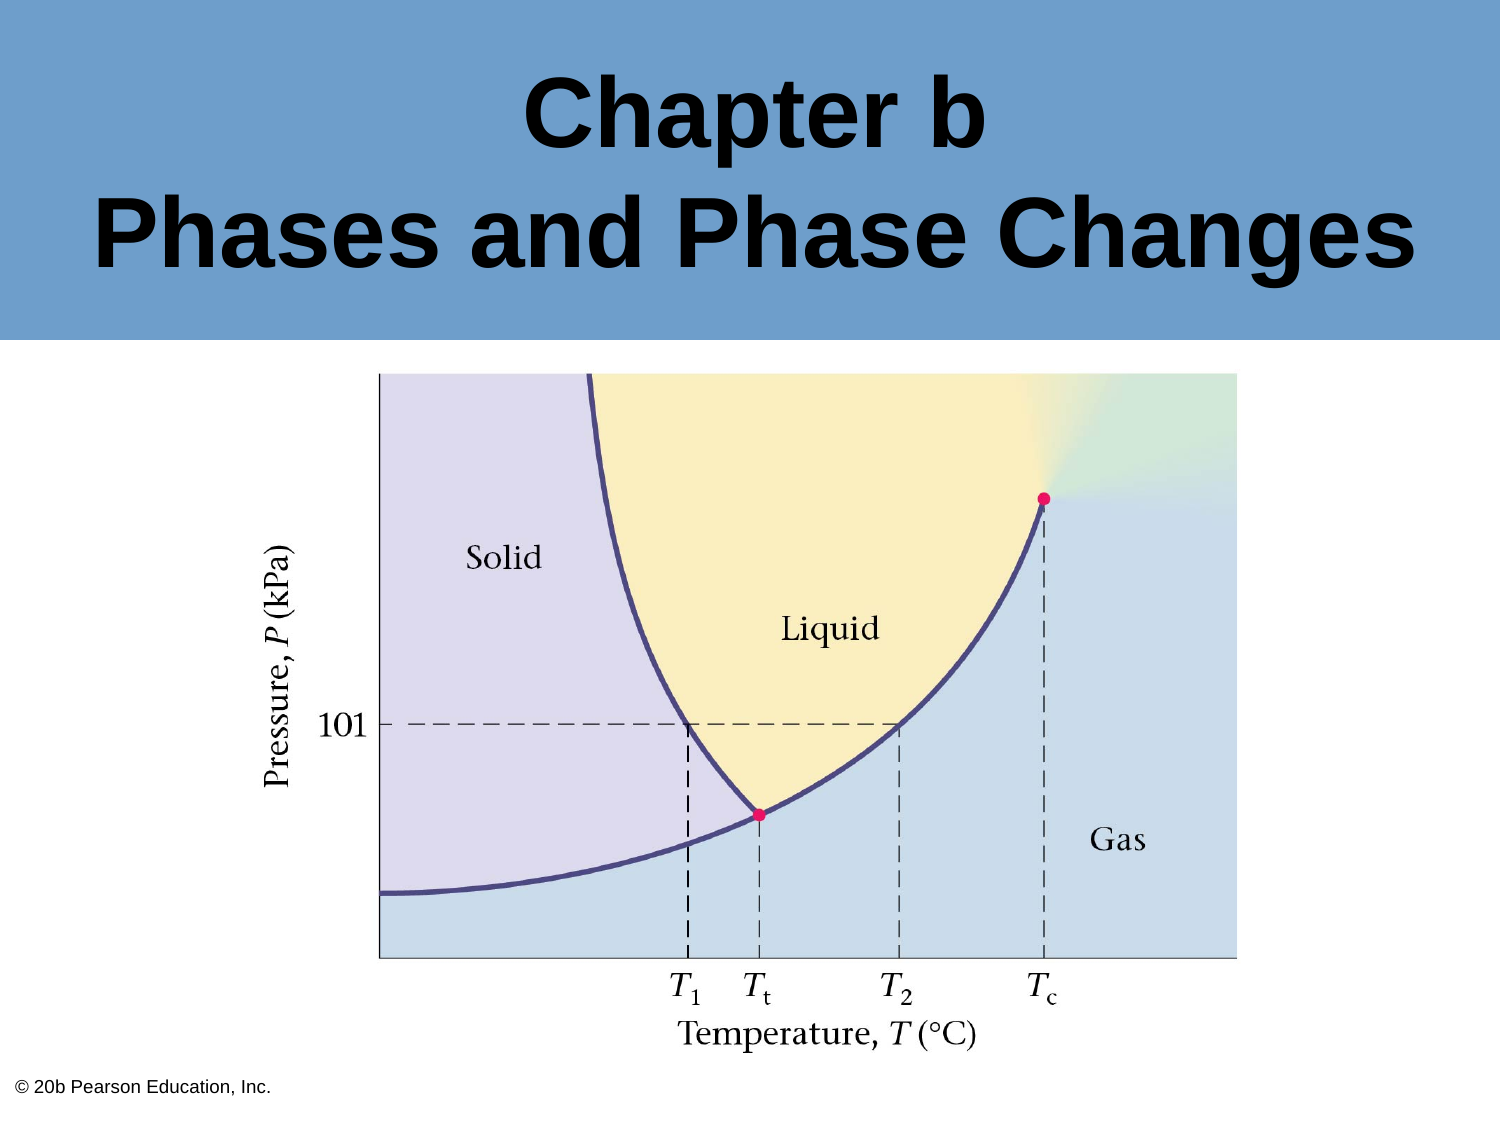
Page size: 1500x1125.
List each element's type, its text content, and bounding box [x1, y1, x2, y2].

footer © 20b Pearson Education, Inc. [0, 1046, 475, 1125]
picture [258, 369, 1241, 1055]
title Chapter b Phases and Phase Changes [67, 39, 1444, 263]
